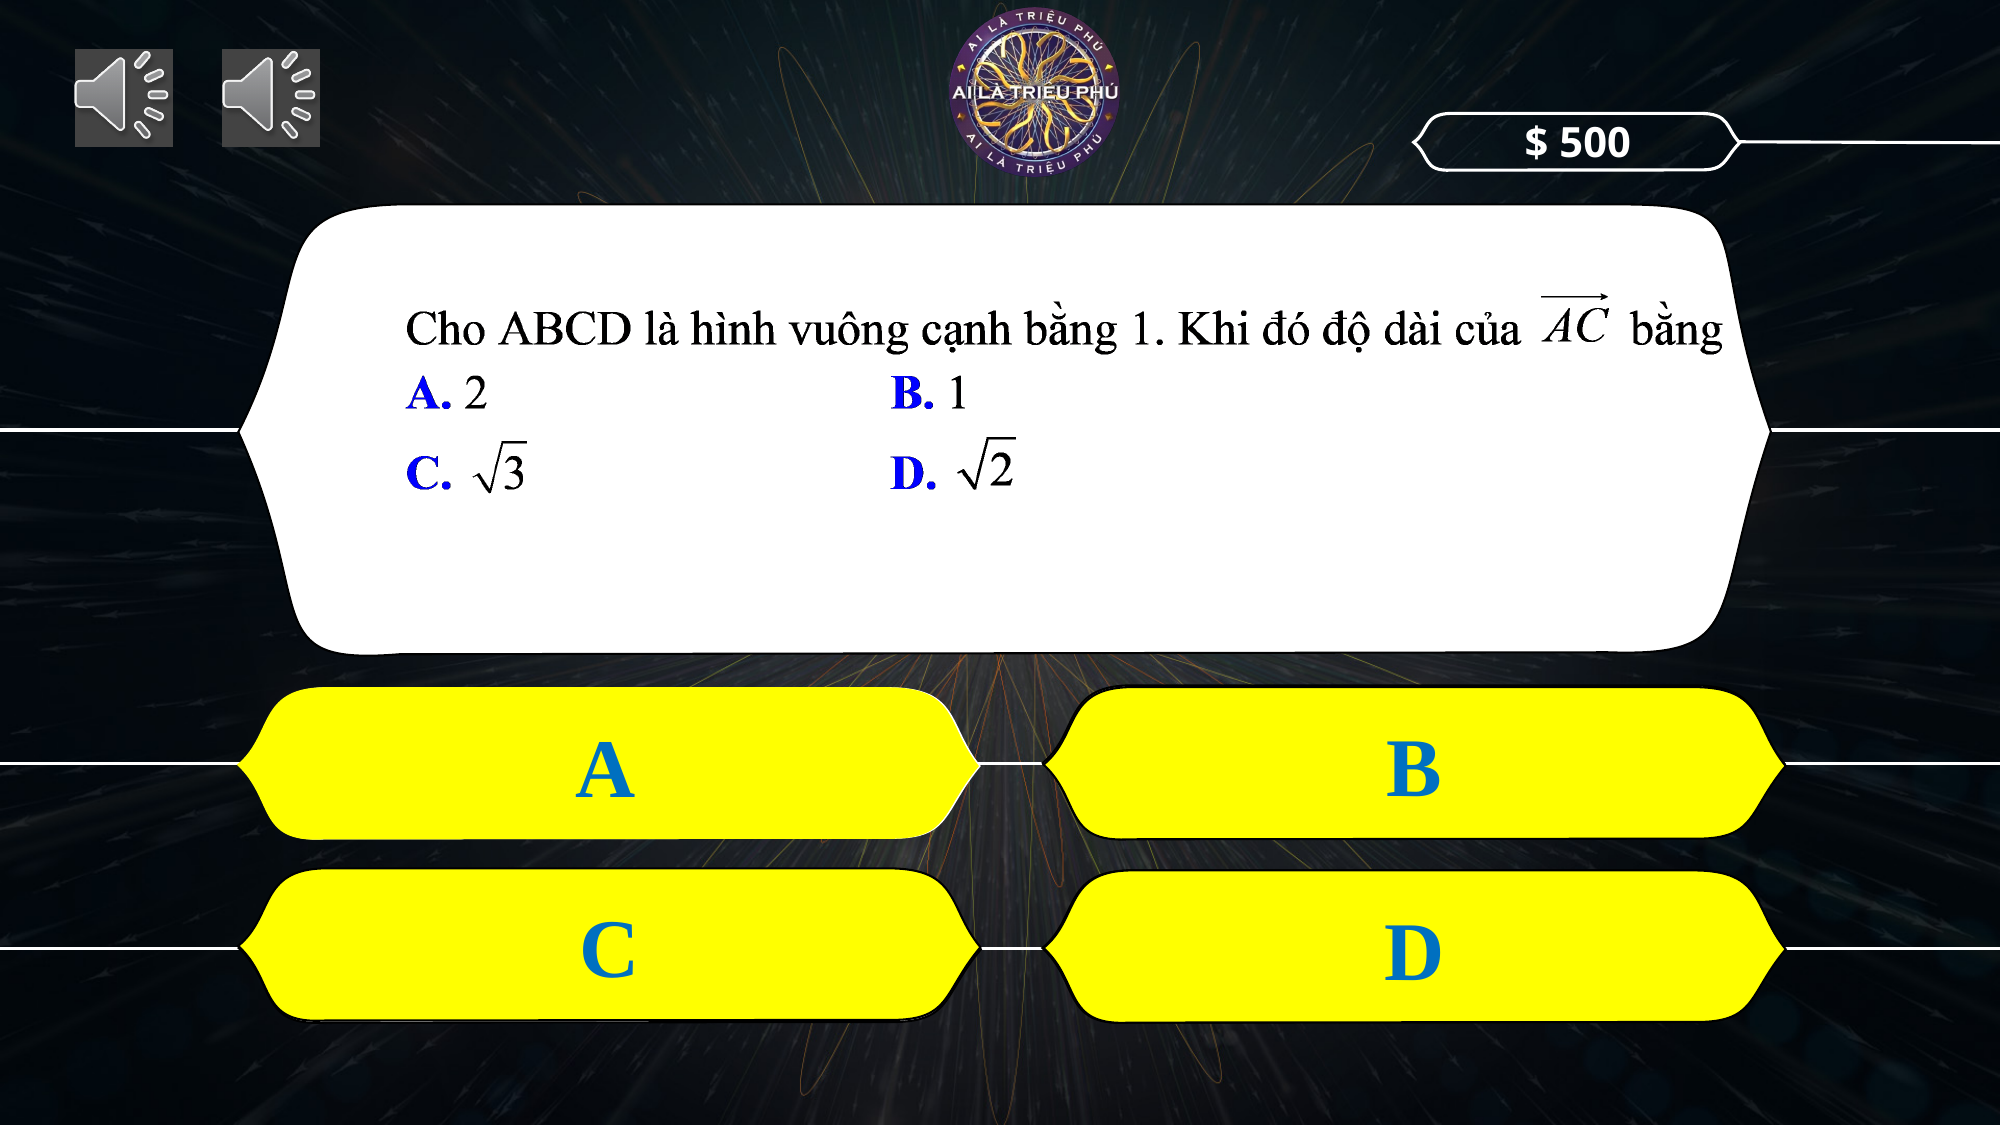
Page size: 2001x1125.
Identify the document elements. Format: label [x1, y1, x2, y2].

picture [0, 949, 2000, 1125]
picture [0, 656, 2000, 763]
text_box [236, 687, 979, 840]
text_box [1413, 113, 2000, 171]
picture [0, 764, 2000, 948]
text_box [0, 204, 2000, 656]
picture [0, 0, 2000, 204]
